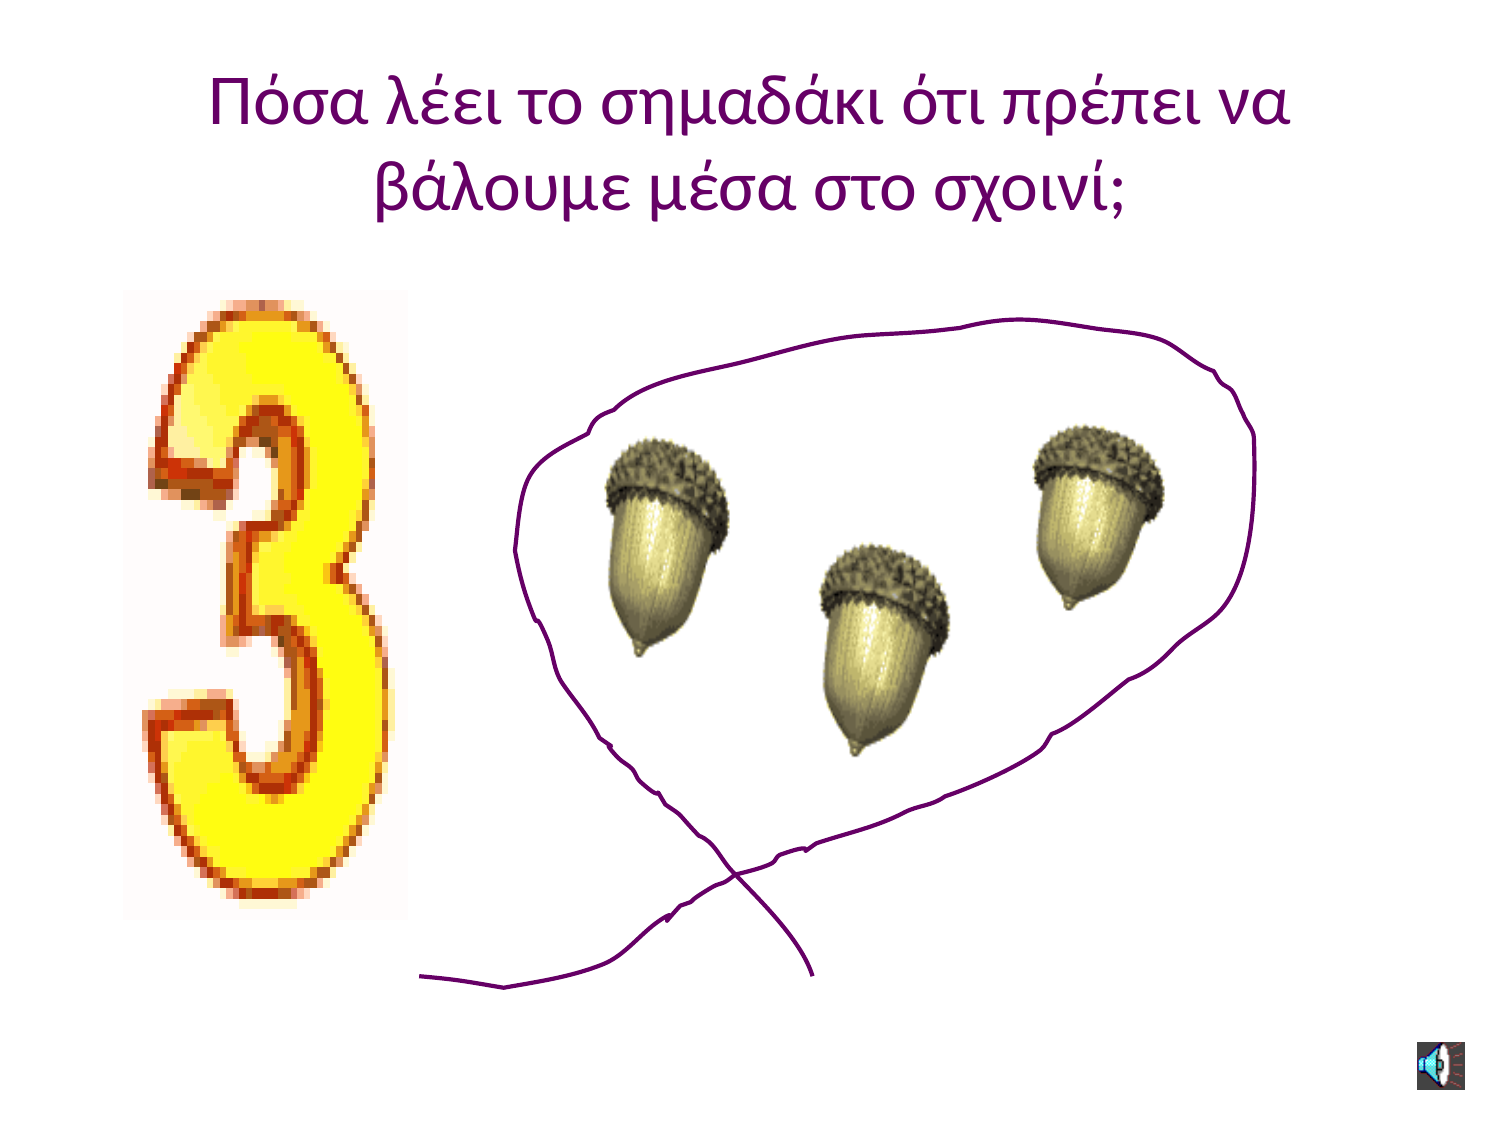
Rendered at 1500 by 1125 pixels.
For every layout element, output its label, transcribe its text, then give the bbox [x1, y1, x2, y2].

picture [1415, 1040, 1467, 1092]
text_box [419, 319, 1255, 988]
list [785, 538, 984, 770]
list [123, 290, 408, 920]
title Πόσα λέει το σημαδάκι ότι πρέπει να βάλουμε μέσα στο σχοινί; [75, 45, 1425, 233]
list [572, 432, 762, 671]
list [997, 420, 1198, 622]
